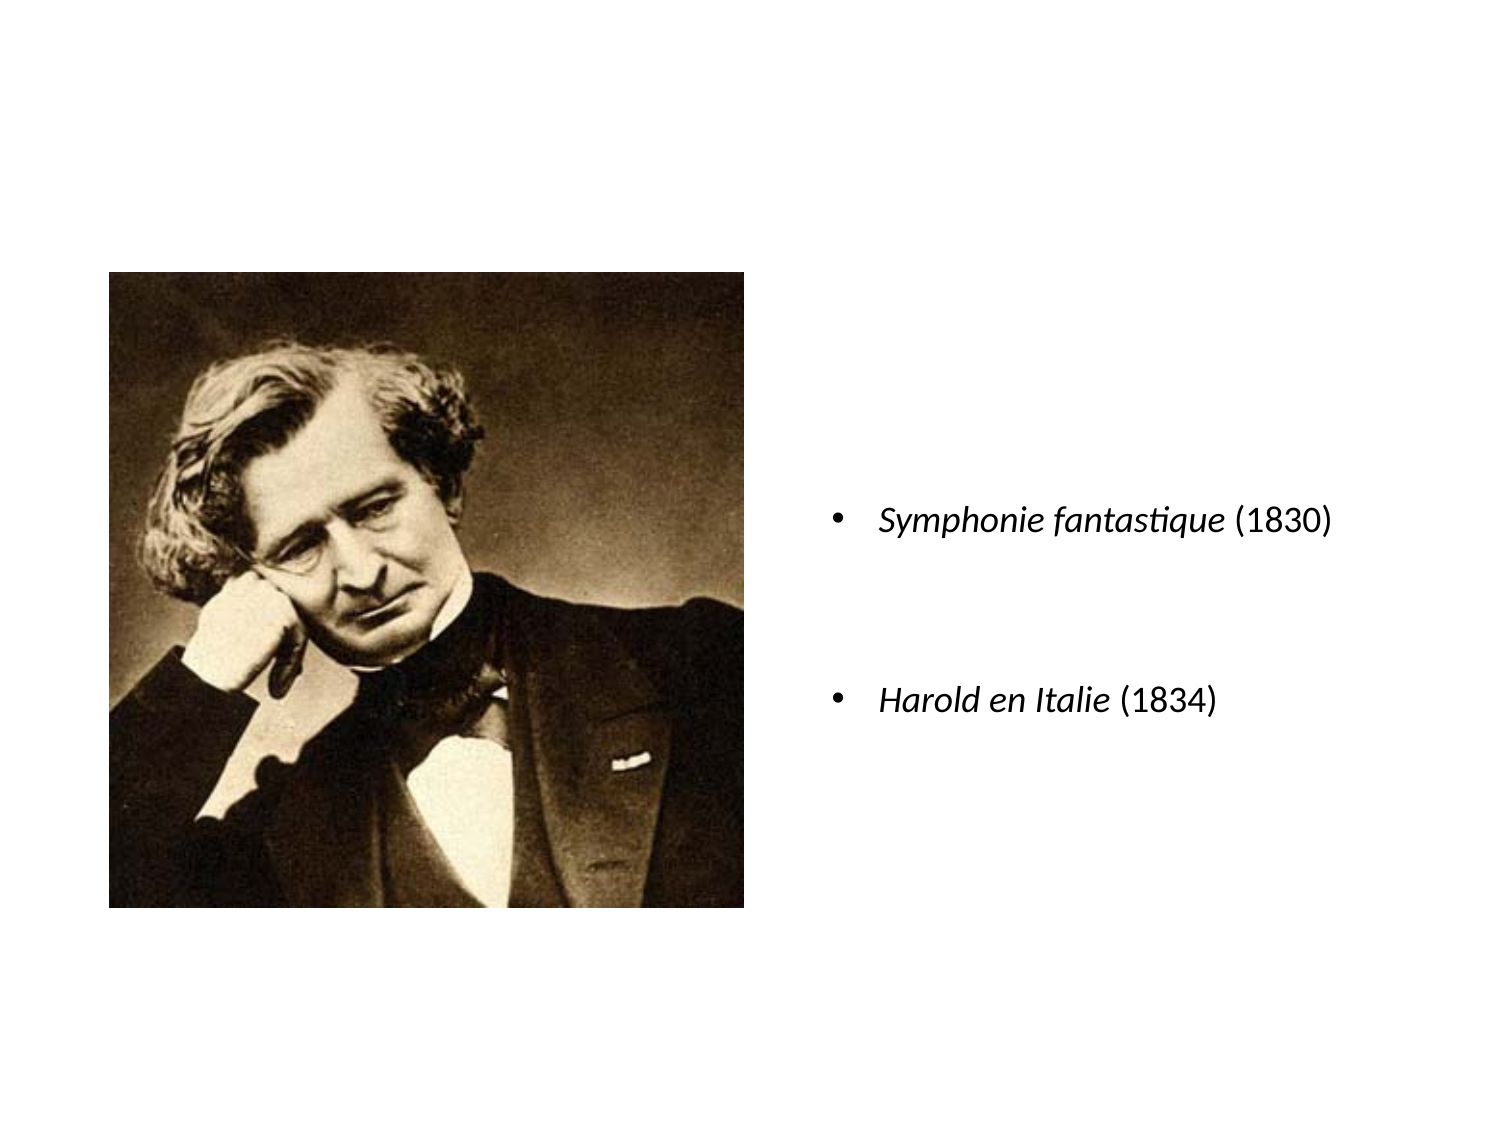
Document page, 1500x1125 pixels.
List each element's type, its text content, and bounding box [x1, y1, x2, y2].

picture [108, 272, 745, 909]
text_box Symphonie fantastique (1830) Harold en Italie (1834) [816, 487, 1405, 728]
